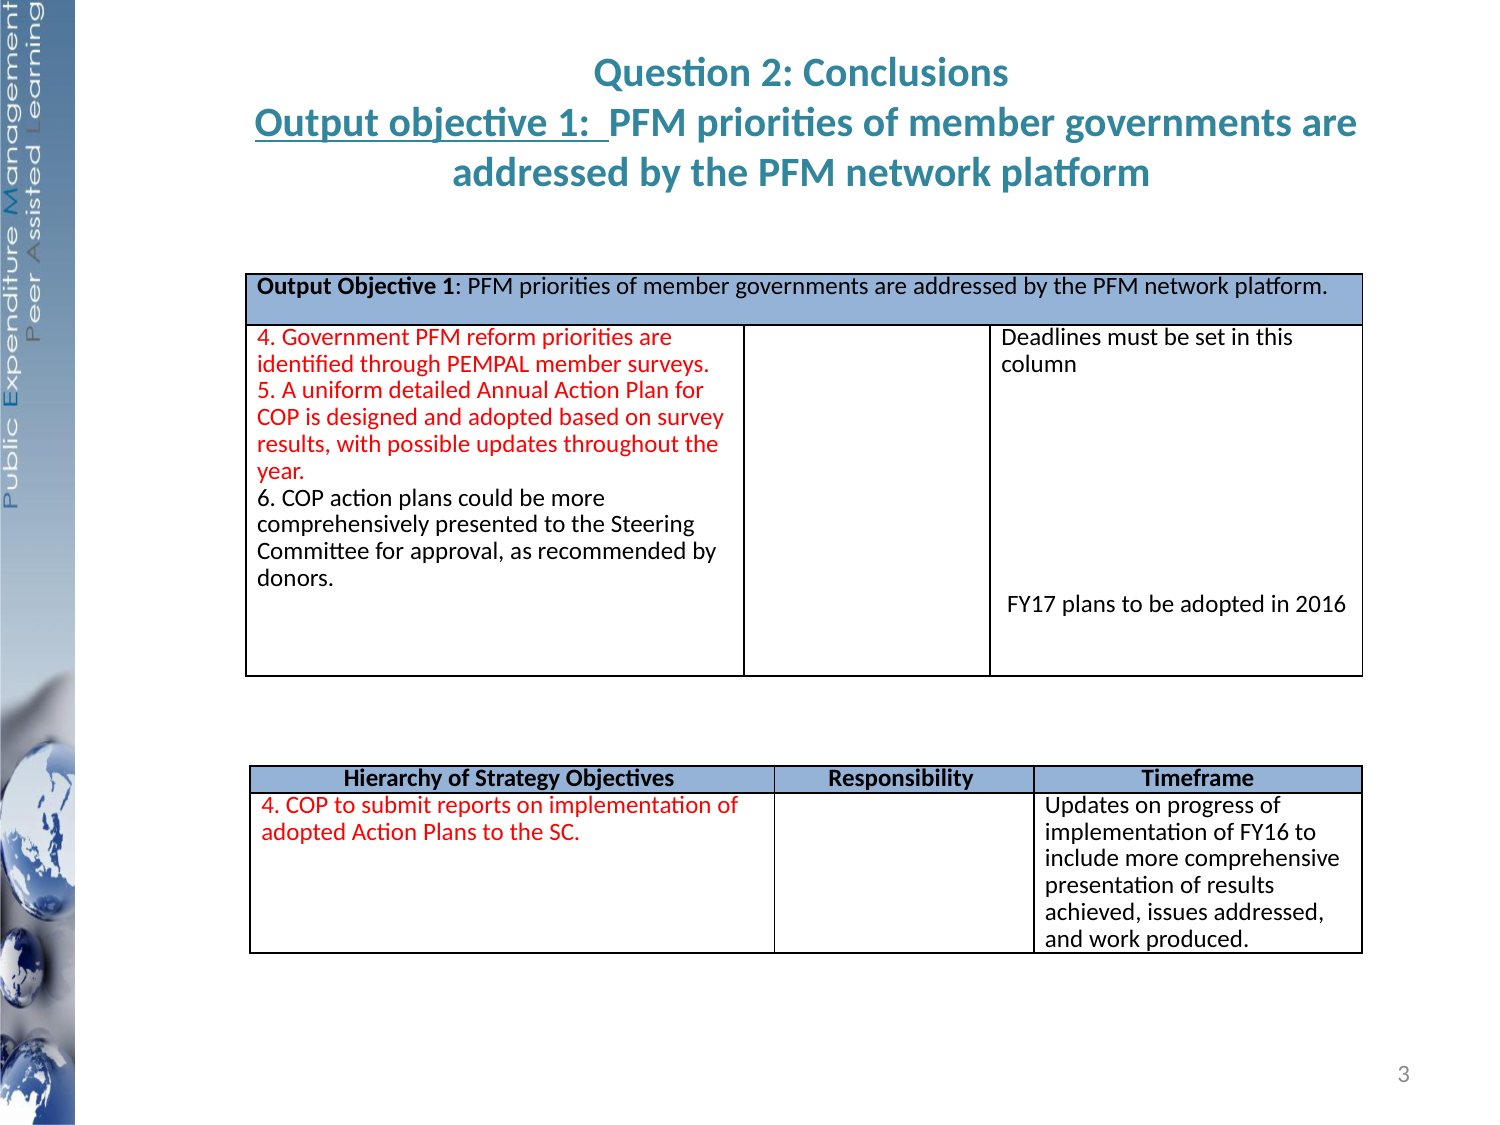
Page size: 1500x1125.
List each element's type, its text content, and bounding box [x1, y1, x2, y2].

table_header Hierarchy of Strategy Objectives [251, 767, 774, 792]
table_cell [775, 794, 1033, 952]
table_header Output Objective 1: PFM priorities of member governments are addressed by the PFM network platform. [247, 275, 1362, 324]
subtitle Question 2: Conclusions Output objective 1: PFM priorities of member governments are addressed by the PFM network platform [162, 37, 1450, 1088]
table_header Timeframe [1035, 767, 1361, 792]
picture [0, 524, 601, 601]
table_cell 4. COP to submit reports on implementation of adopted Action Plans to the SC. [251, 794, 774, 952]
slide_number 3 [1074, 1042, 1425, 1103]
table_cell 4. Government PFM reform priorities are identified through PEMPAL member surveys. 5. A uniform detailed Annual Action Plan for COP is designed and adopted based on survey results, with possible updates throughout the year. 6. COP action plans could be more comprehensively presented to the Steering Committee for approval, as recommended by donors. [247, 326, 743, 675]
table_cell Deadlines must be set in this column FY17 plans to be adopted in 2016 [991, 326, 1362, 675]
table_cell [745, 326, 989, 675]
table_header Responsibility [775, 767, 1033, 792]
table_cell Updates on progress of implementation of FY16 to include more comprehensive presentation of results achieved, issues addressed, and work produced. [1035, 794, 1361, 952]
